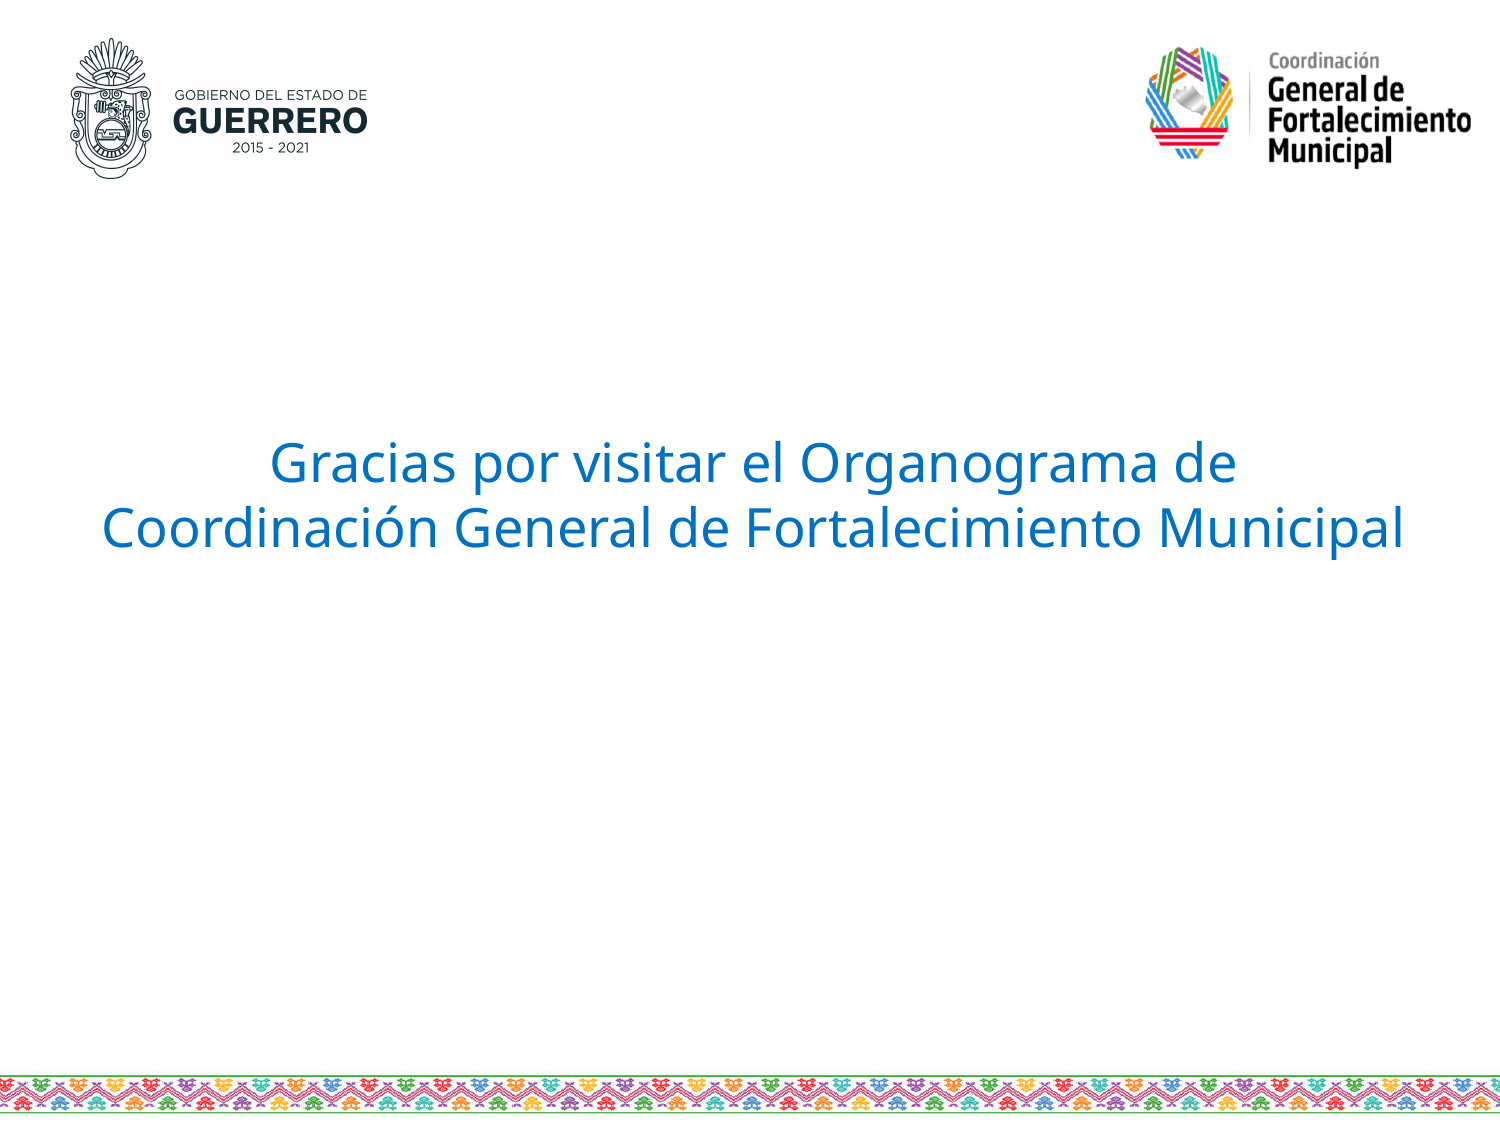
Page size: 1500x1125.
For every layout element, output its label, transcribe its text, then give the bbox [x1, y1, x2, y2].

picture [1139, 41, 1474, 177]
text_box Gracias por visitar el Organograma de Coordinación General de Fortalecimiento Municipal [86, 420, 1422, 566]
picture [0, 1070, 1500, 1118]
picture [70, 38, 367, 179]
